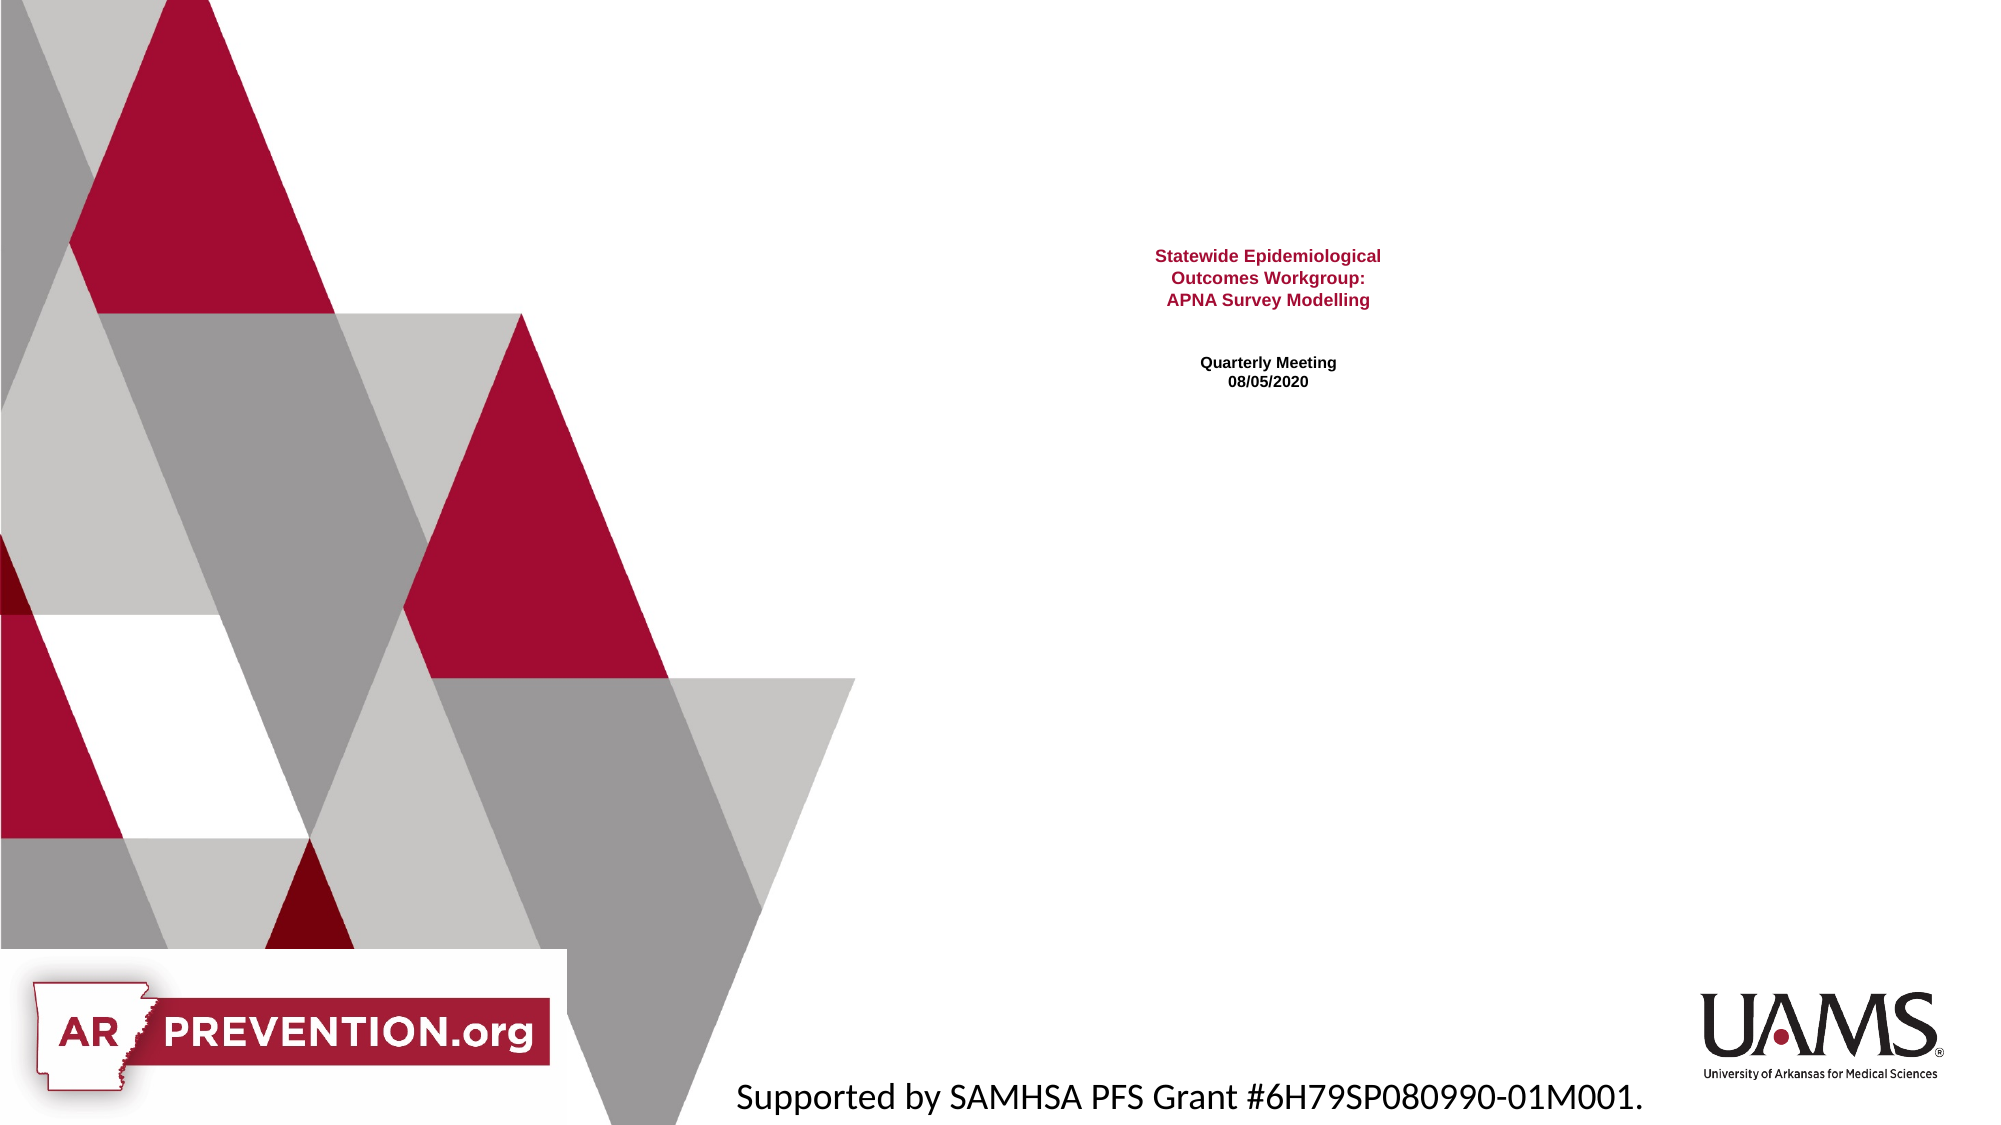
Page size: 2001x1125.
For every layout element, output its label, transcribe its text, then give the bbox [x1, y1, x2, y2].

picture [0, 0, 2001, 1125]
title Statewide Epidemiological Outcomes Workgroup: APNA Survey Modelling Quarterly Meeting 08/05/2020 [525, 237, 2000, 400]
text_box Supported by SAMHSA PFS Grant #6H79SP080990-01M001. [721, 1064, 1660, 1124]
